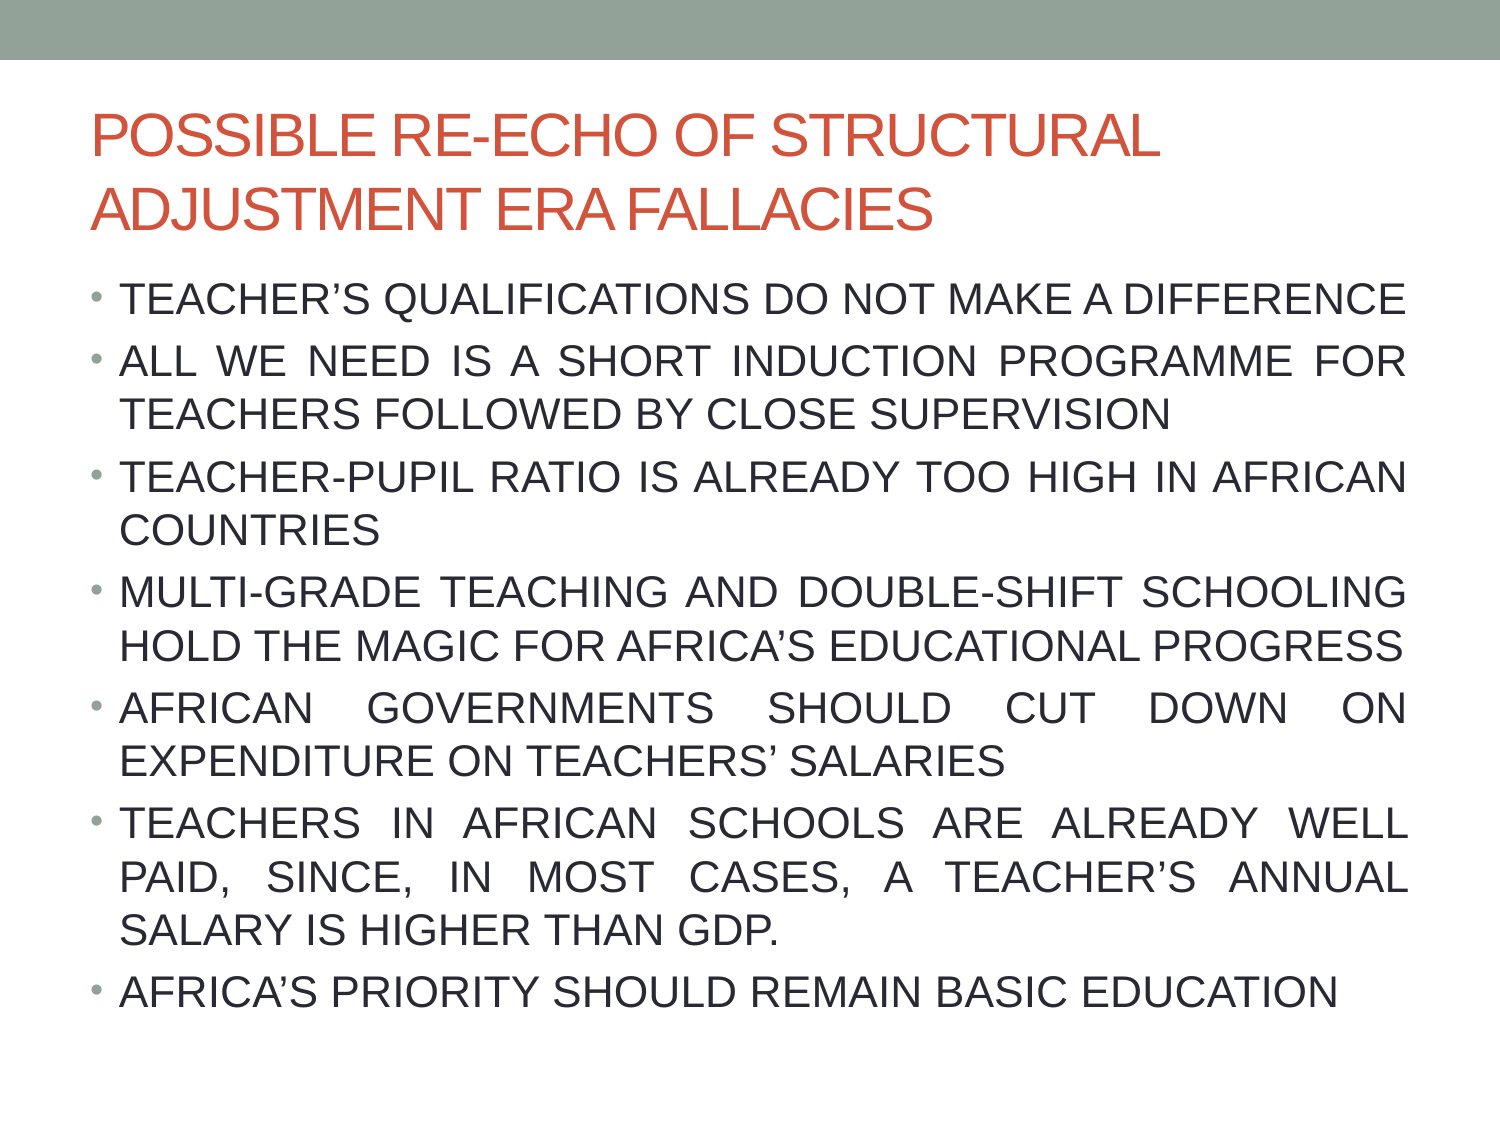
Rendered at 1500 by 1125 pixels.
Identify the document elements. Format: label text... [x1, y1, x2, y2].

list TEACHER’S QUALIFICATIONS DO NOT MAKE A DIFFERENCE ALL WE NEED IS A SHORT INDUCTION PROGRAMME FOR TEACHERS FOLLOWED BY CLOSE SUPERVISION TEACHER-PUPIL RATIO IS ALREADY TOO HIGH IN AFRICAN COUNTRIES MULTI-GRADE TEACHING AND DOUBLE-SHIFT SCHOOLING HOLD THE MAGIC FOR AFRICA’S EDUCATIONAL PROGRESS AFRICAN GOVERNMENTS SHOULD CUT DOWN ON EXPENDITURE ON TEACHERS’ SALARIES TEACHERS IN AFRICAN SCHOOLS ARE ALREADY WELL PAID, SINCE, IN MOST CASES, A TEACHER’S ANNUAL SALARY IS HIGHER THAN GDP. AFRICA’S PRIORITY SHOULD REMAIN BASIC EDUCATION [75, 262, 1425, 1063]
title POSSIBLE RE-ECHO OF STRUCTURAL ADJUSTMENT ERA FALLACIES [75, 87, 1425, 250]
